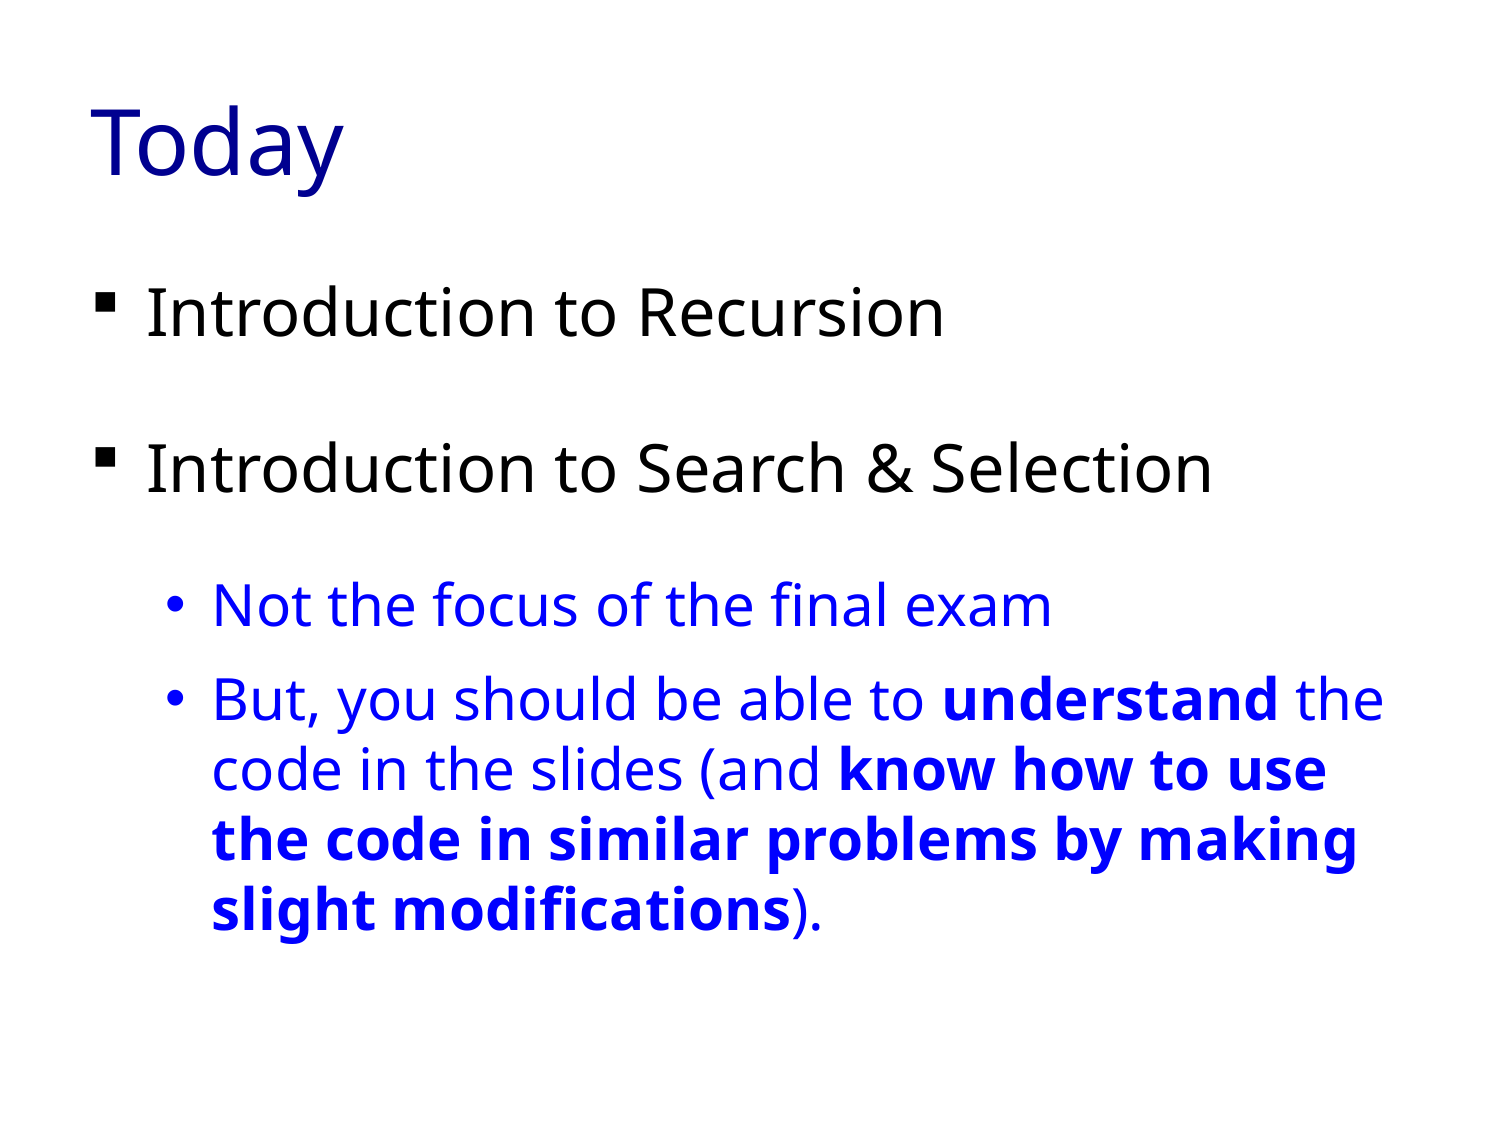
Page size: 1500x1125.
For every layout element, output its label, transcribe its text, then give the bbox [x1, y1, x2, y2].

list Introduction to Recursion Introduction to Search & Selection Not the focus of the final exam But, you should be able to understand the code in the slides (and know how to use the code in similar problems by making slight modifications). [75, 262, 1425, 1005]
title Today [75, 45, 1425, 233]
